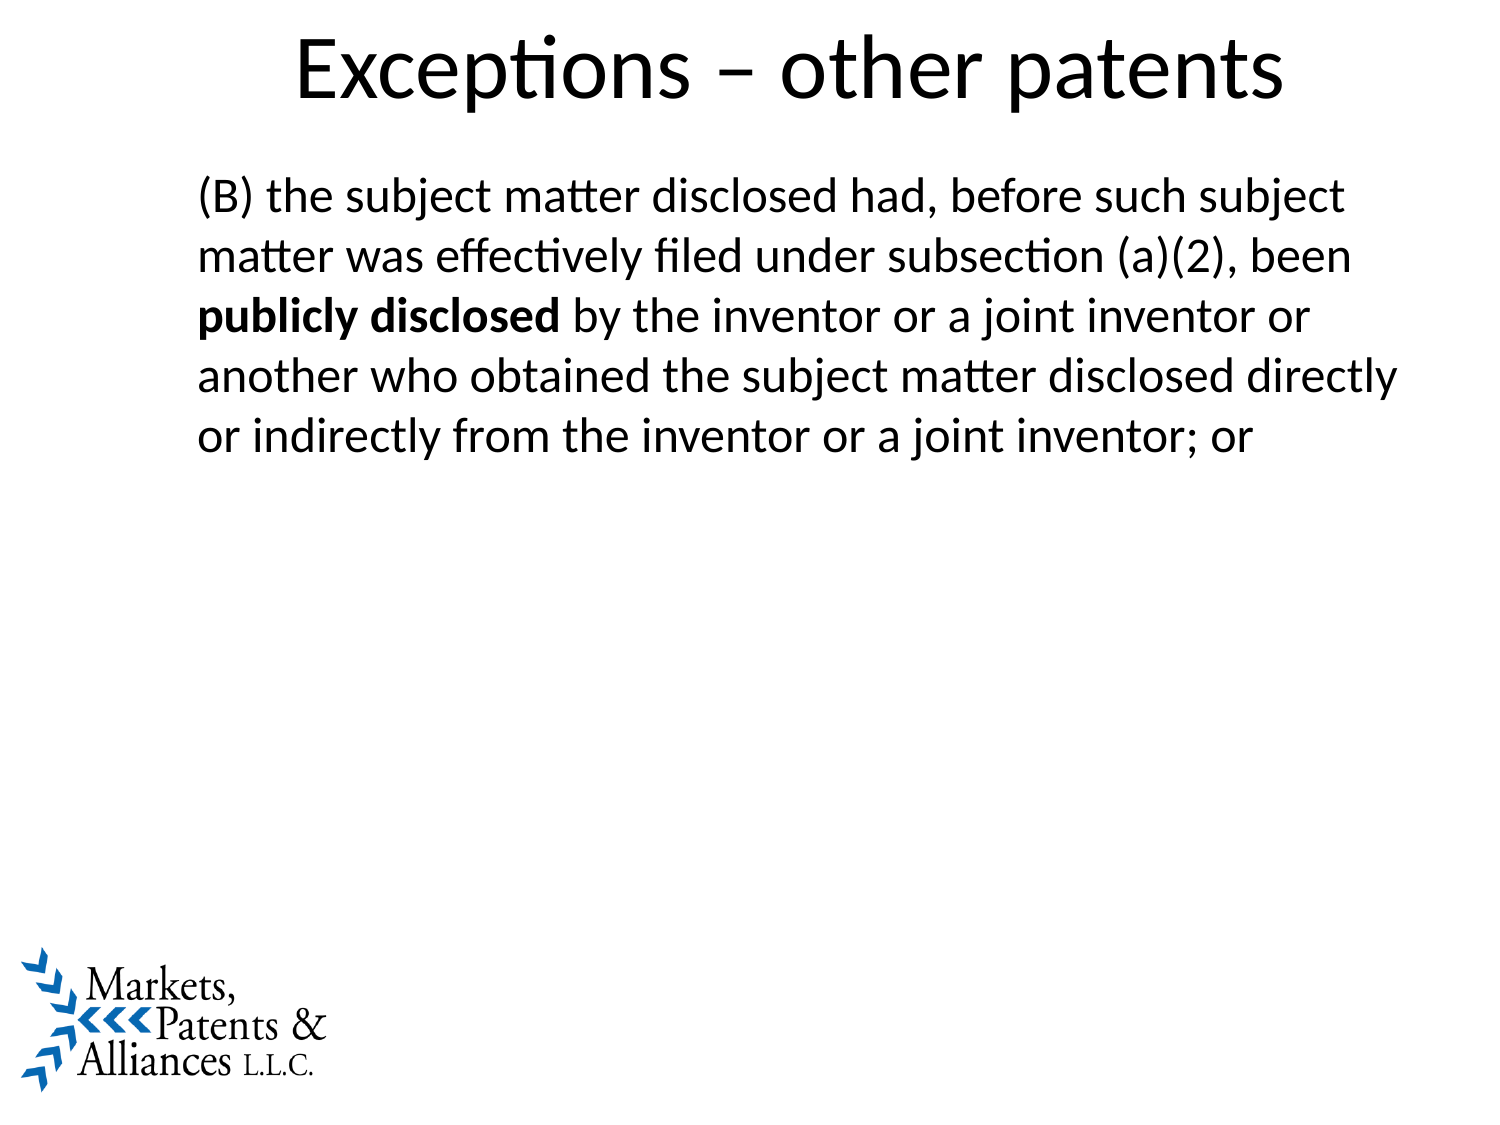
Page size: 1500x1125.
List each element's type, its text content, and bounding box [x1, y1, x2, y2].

picture [0, 921, 344, 1125]
text_box (B) the subject matter disclosed had, before such subject matter was effectively filed under subsection (a)(2), been publicly disclosed by the inventor or a joint inventor or another who obtained the subject matter disclosed directly or indirectly from the inventor or a joint inventor; or [107, 154, 1424, 590]
text_box Exceptions – other patents [280, 0, 1303, 125]
